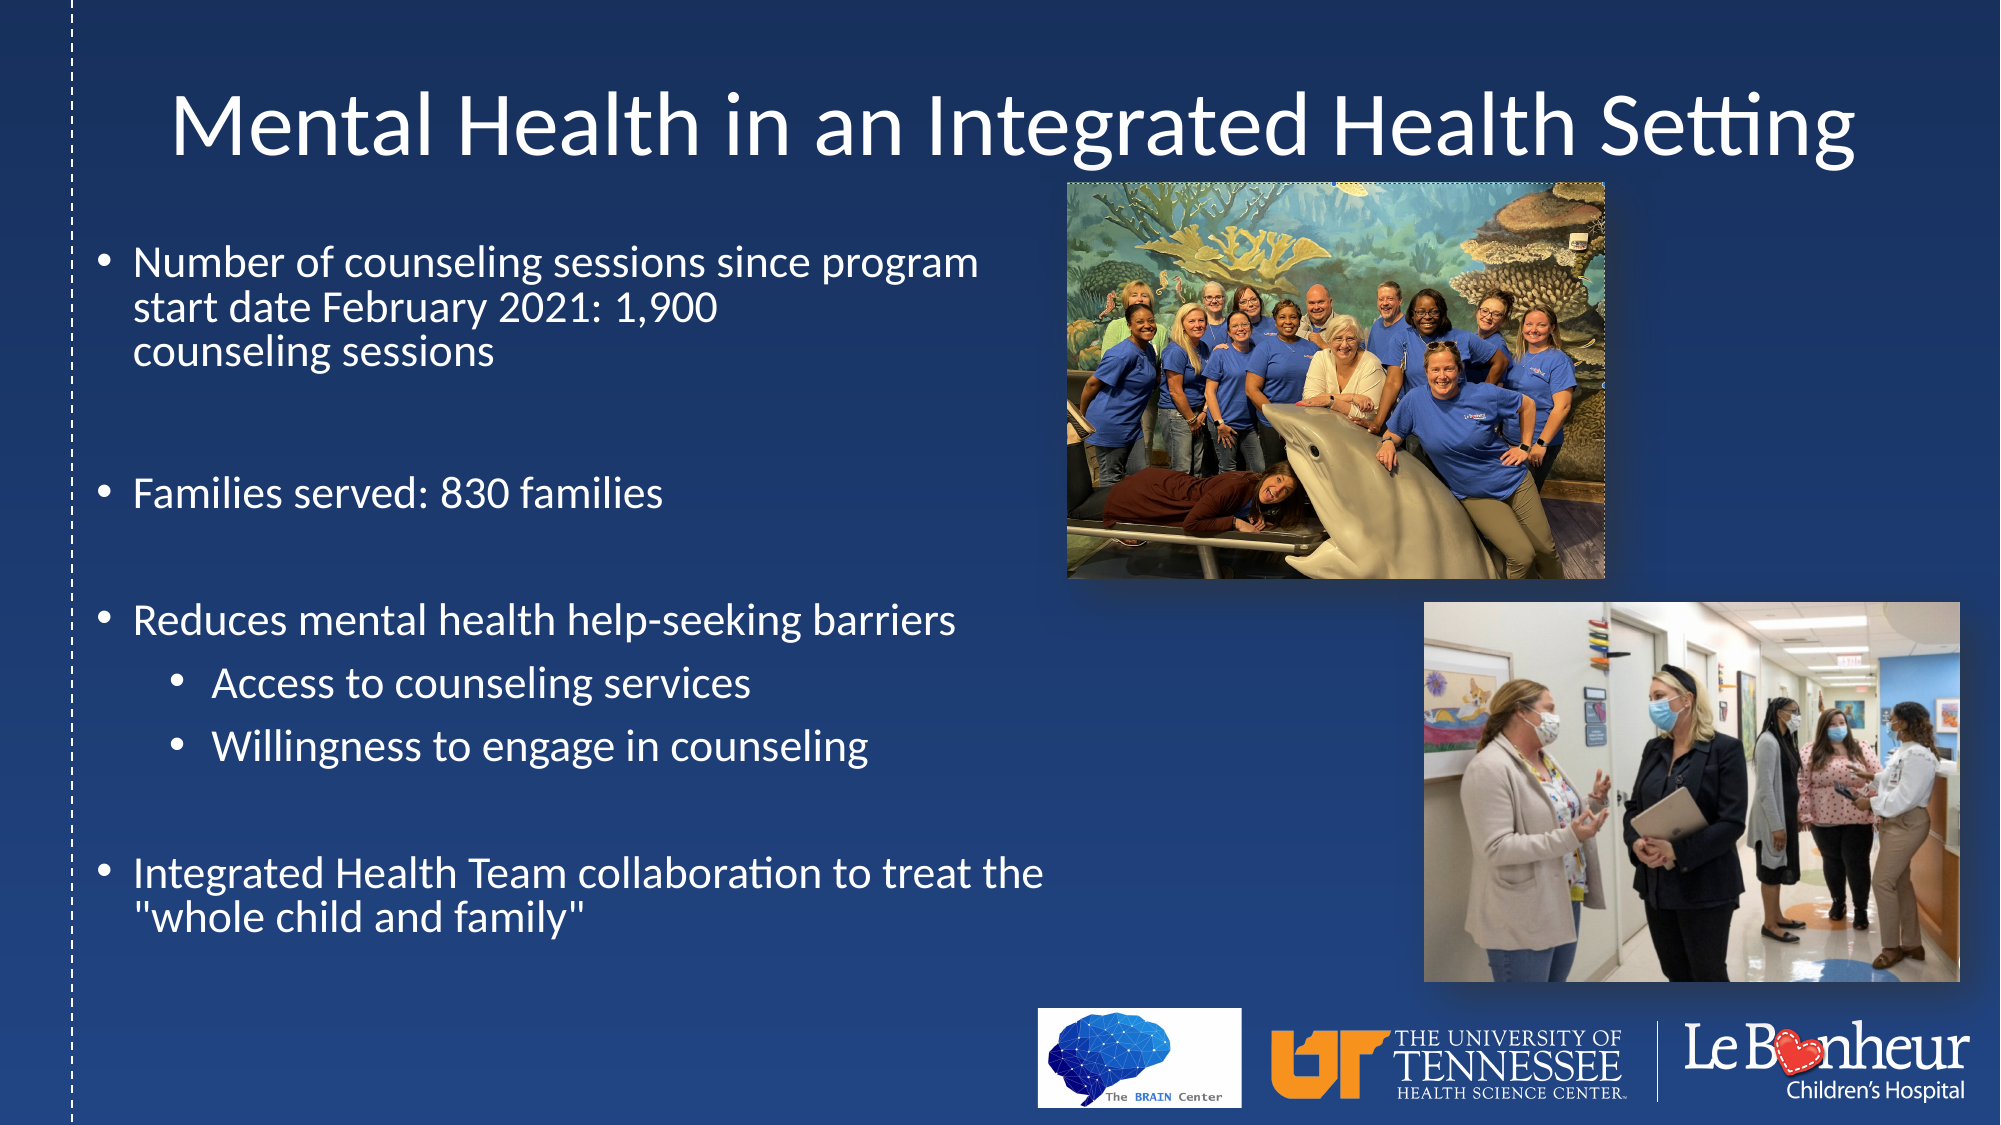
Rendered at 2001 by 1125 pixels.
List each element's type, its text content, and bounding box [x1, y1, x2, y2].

picture [1424, 602, 1960, 983]
title Mental Health in an Integrated Health Setting [161, 16, 2000, 236]
picture [1037, 1007, 1242, 1108]
picture [1067, 182, 1606, 579]
picture [1248, 1001, 1658, 1125]
list Number of counseling sessions since program start date February 2021: 1,900 counseling sessions Families served: 830 families Reduces mental health help-seeking barriers Access to counseling services Willingness to engage in counseling Integrated Health Team collaboration to treat the "whole child and family" [88, 234, 1067, 953]
picture [1685, 1020, 1970, 1103]
